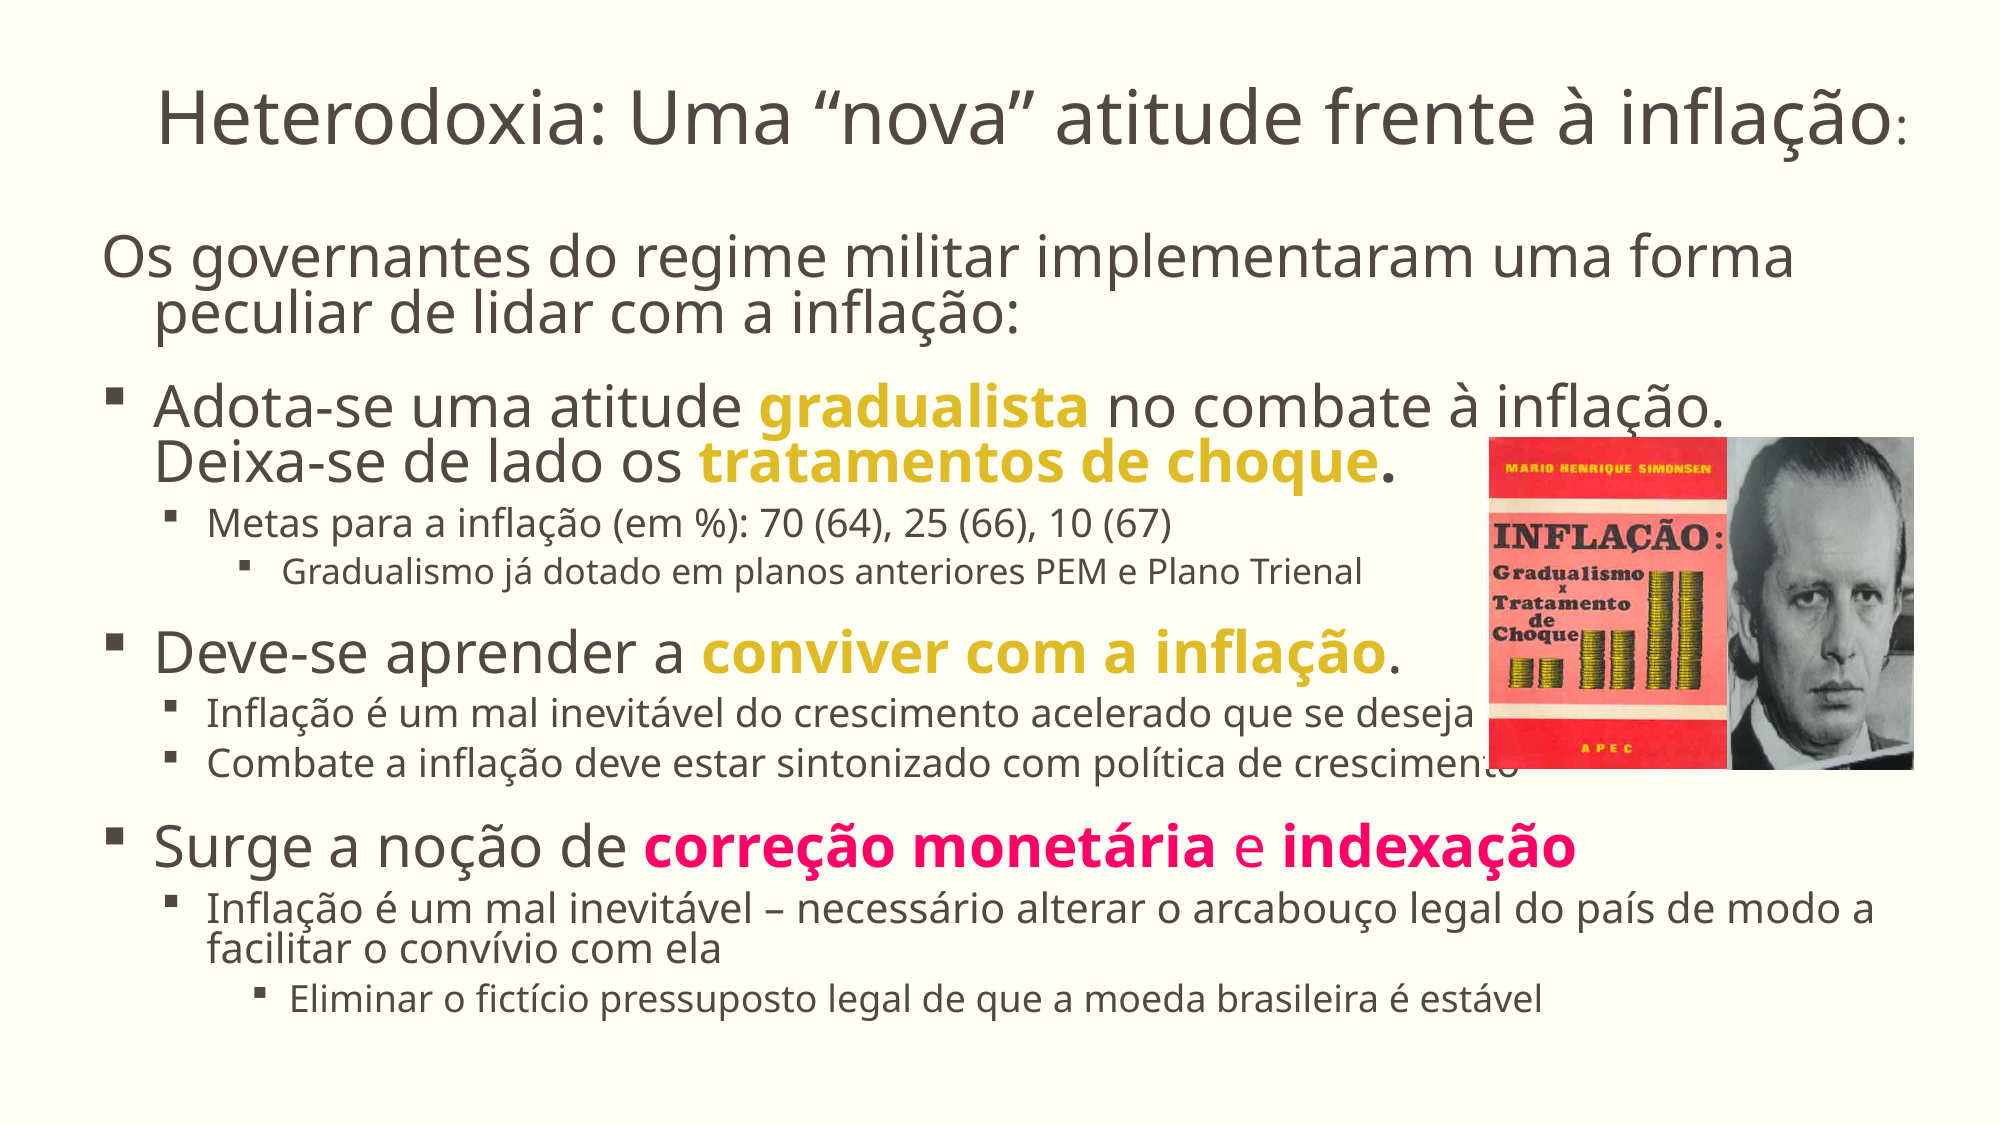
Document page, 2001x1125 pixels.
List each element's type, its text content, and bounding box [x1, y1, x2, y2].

text_box [1343, 454, 1374, 515]
picture [1485, 437, 1914, 770]
title Heterodoxia: Uma “nova” atitude frente à inflação: [140, 30, 1941, 210]
list Os governantes do regime militar implementaram uma forma peculiar de lidar com a inflação: Adota-se uma atitude gradualista no combate à inflação. Deixa-se de lado os tratamentos de choque. Metas para a inflação (em %): 70 (64), 25 (66), 10 (67) Gradualismo já dotado em planos anteriores PEM e Plano Trienal Deve-se aprender a conviver com a inflação. Inflação é um mal inevitável do crescimento acelerado que se deseja Combate a inflação deve estar sintonizado com política de crescimento Surge a noção de correção monetária e indexação Inflação é um mal inevitável – necessário alterar o arcabouço legal do país de modo a facilitar o convívio com ela Eliminar o fictício pressuposto legal de que a moeda brasileira é estável [86, 225, 1914, 1109]
